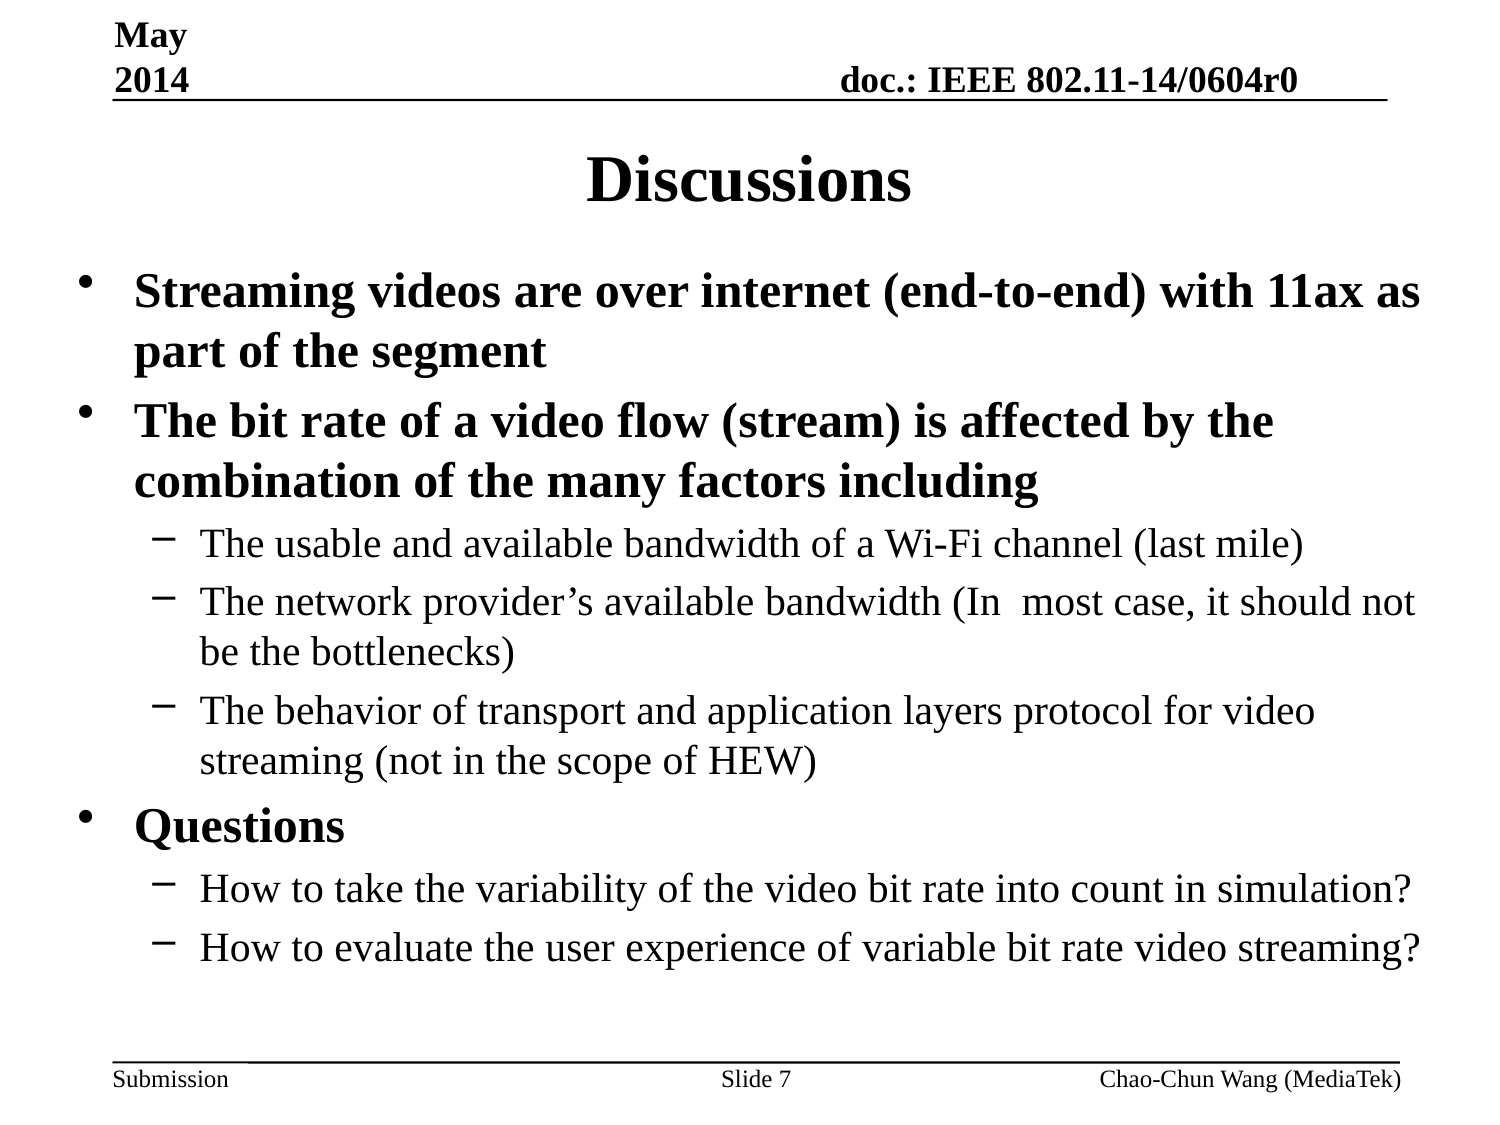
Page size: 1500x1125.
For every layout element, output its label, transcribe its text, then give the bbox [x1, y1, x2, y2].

footer Chao-Chun Wang (MediaTek) [946, 1061, 1402, 1093]
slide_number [114, 54, 270, 101]
title Discussions [112, 87, 1388, 249]
slide_number Slide 7 [712, 1061, 800, 1093]
list Streaming videos are over internet (end-to-end) with 11ax as part of the segment The bit rate of a video flow (stream) is affected by the combination of the many factors including The usable and available bandwidth of a Wi-Fi channel (last mile) The network provider’s available bandwidth (In most case, it should not be the bottlenecks) The behavior of transport and application layers protocol for video streaming (not in the scope of HEW) Questions How to take the variability of the video bit rate into count in simulation? How to evaluate the user experience of variable bit rate video streaming? [62, 249, 1463, 1038]
